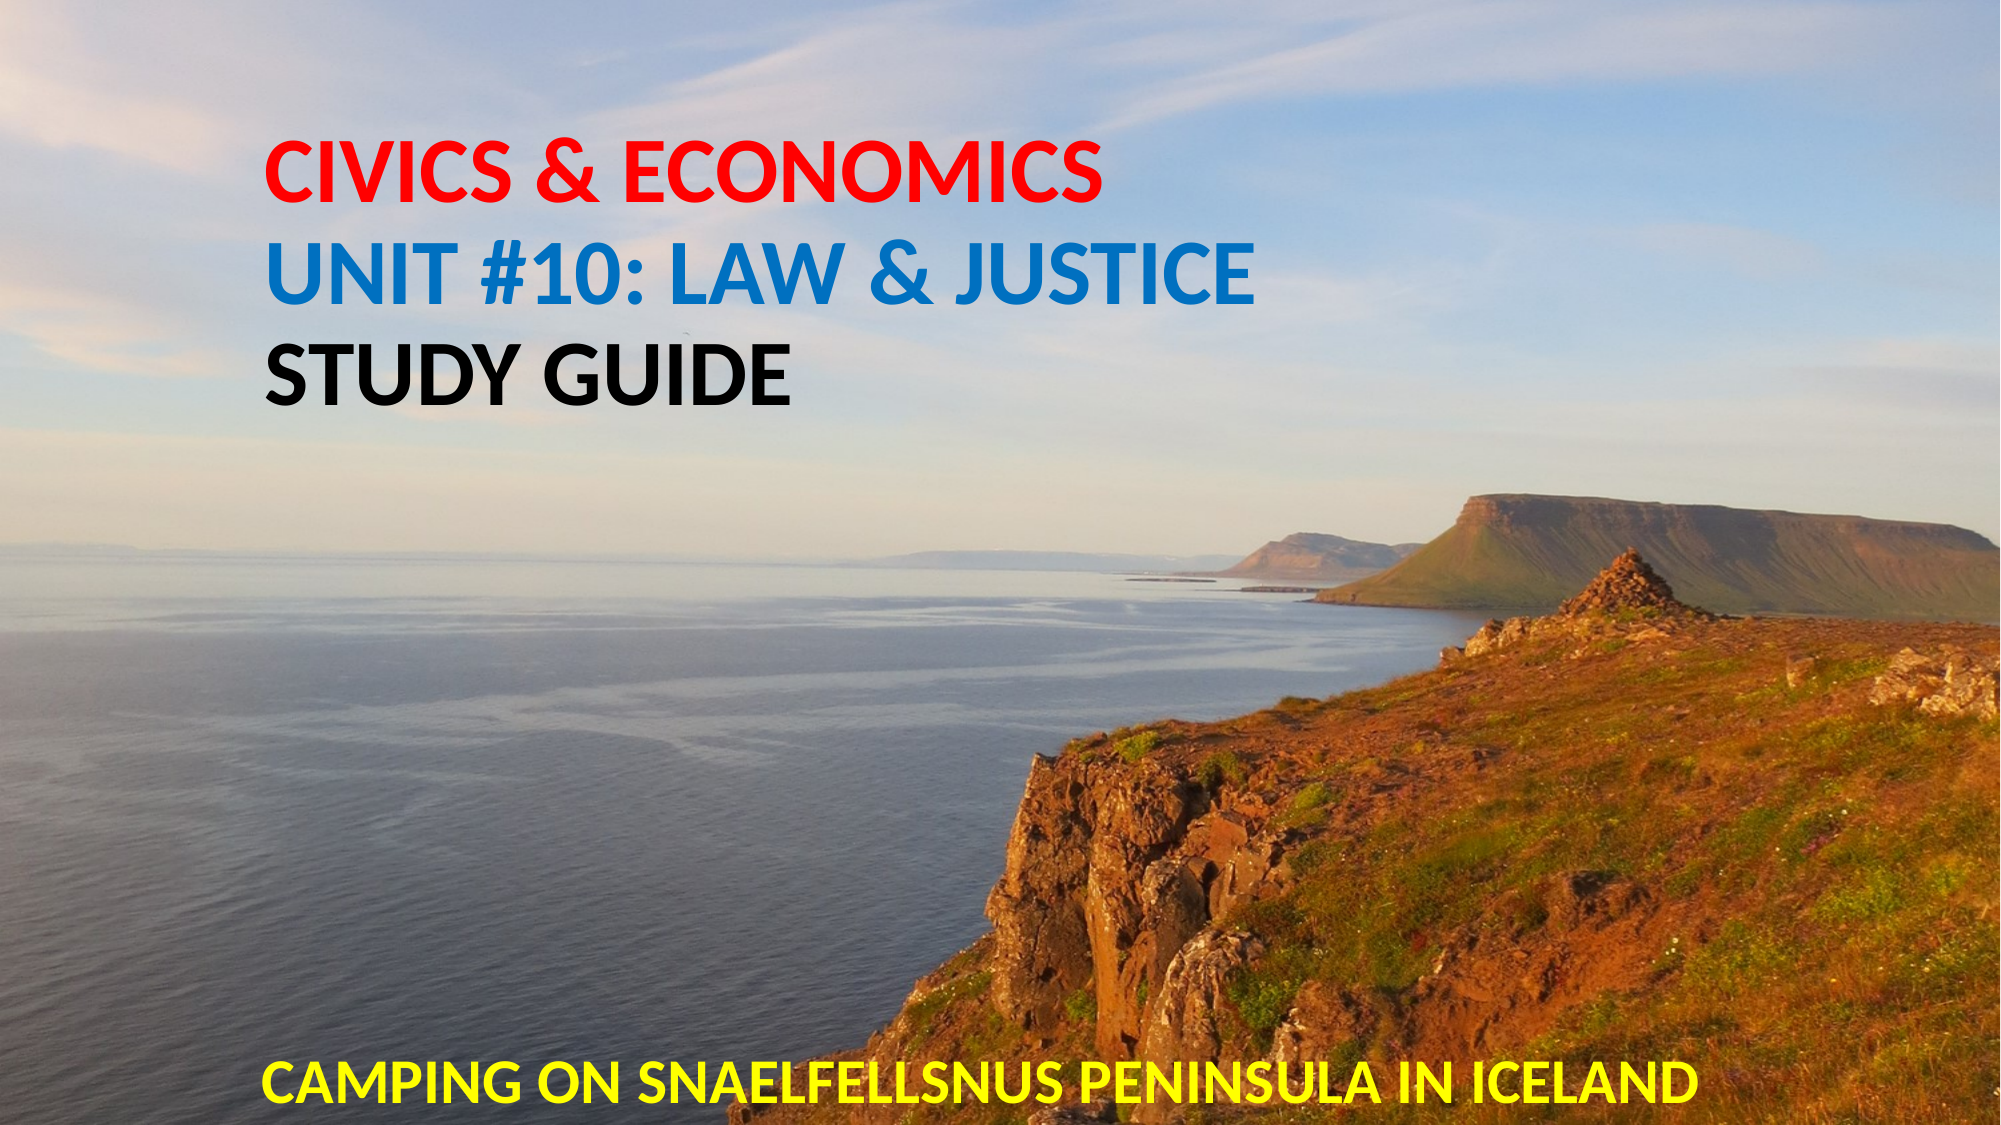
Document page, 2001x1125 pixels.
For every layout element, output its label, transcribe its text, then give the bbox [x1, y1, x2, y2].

picture [0, 0, 2001, 1125]
text_box CAMPING ON SNAELFELLSNUS PENINSULA IN ICELAND [247, 1015, 1748, 1125]
title CIVICS & ECONOMICS UNIT #10: LAW & JUSTICE STUDY GUIDE [249, 0, 1750, 434]
